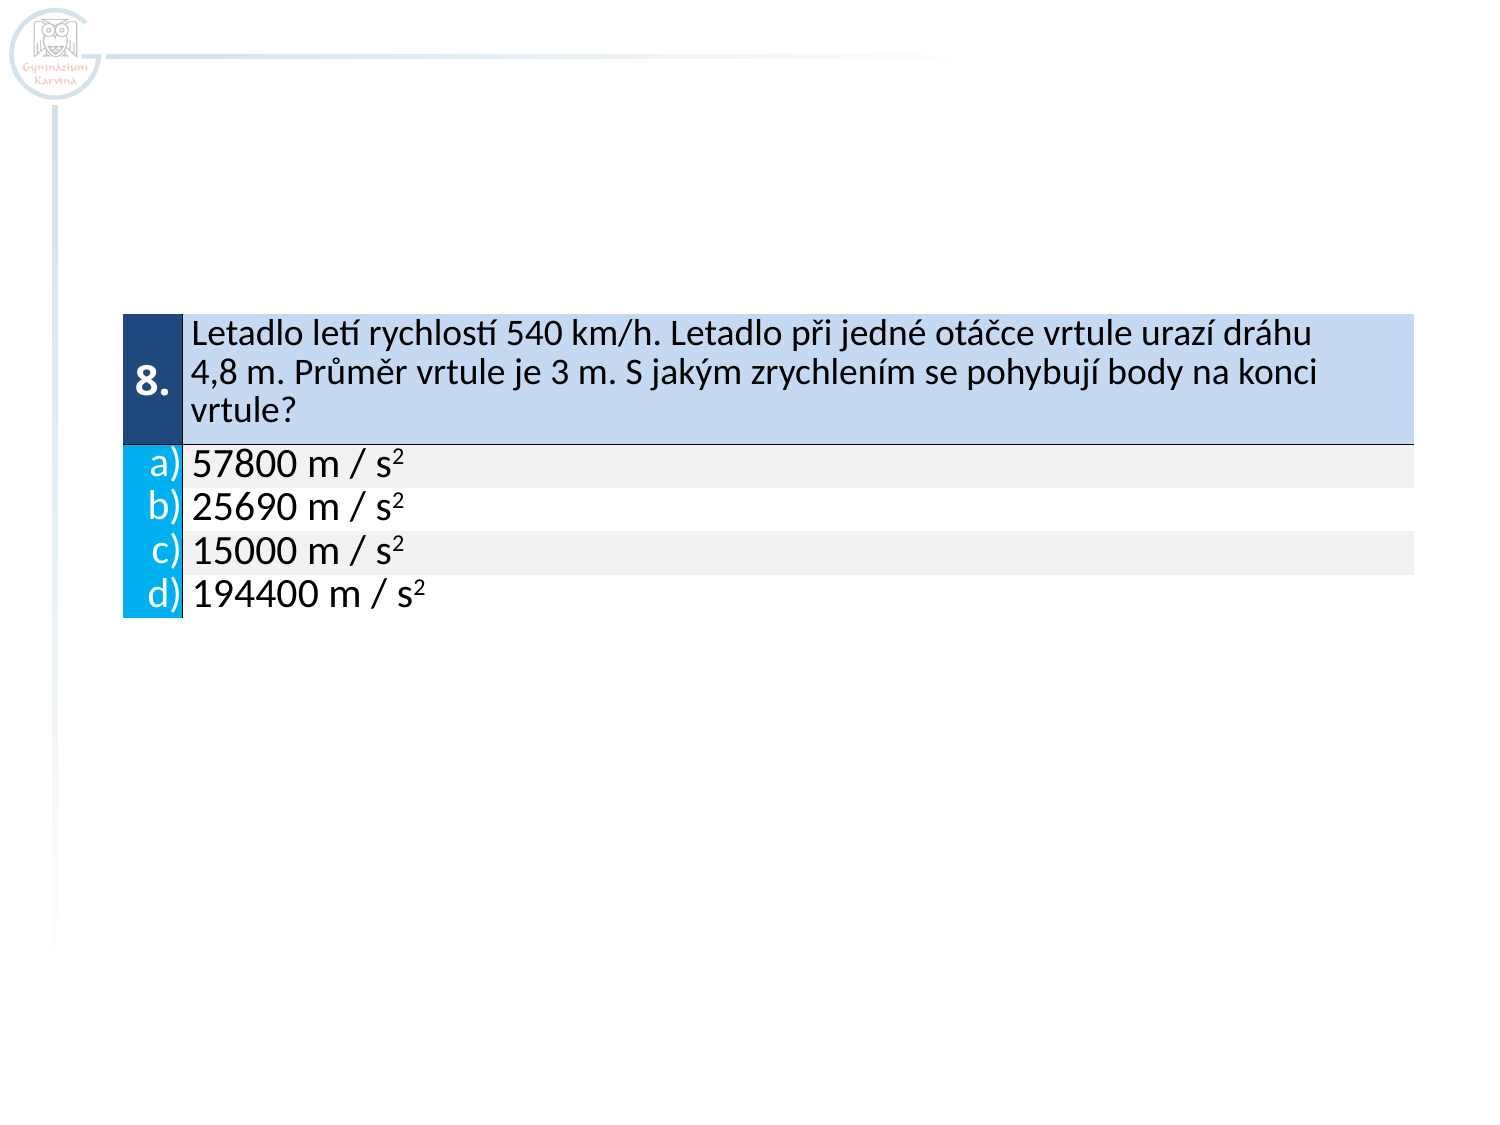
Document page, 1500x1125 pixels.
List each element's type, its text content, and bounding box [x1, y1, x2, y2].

table_cell a) [123, 445, 182, 488]
table_cell b) [123, 488, 182, 531]
picture [8, 5, 104, 101]
table_cell 57800 m / s2 [183, 445, 1414, 488]
table_header Letadlo letí rychlostí 540 km/h. Letadlo při jedné otáčce vrtule urazí dráhu 4,8 m. Průměr vrtule je 3 m. S jakým zrychlením se pohybují body na konci vrtule? [183, 314, 1414, 444]
picture [52, 105, 58, 992]
table_header 8. [123, 314, 182, 444]
table_cell 194400 m / s2 [183, 575, 1414, 618]
table_cell c) [123, 531, 182, 575]
picture [106, 54, 993, 59]
table_cell d) [123, 575, 182, 618]
table_cell 25690 m / s2 [183, 488, 1414, 531]
table_cell 15000 m / s2 [183, 531, 1414, 575]
